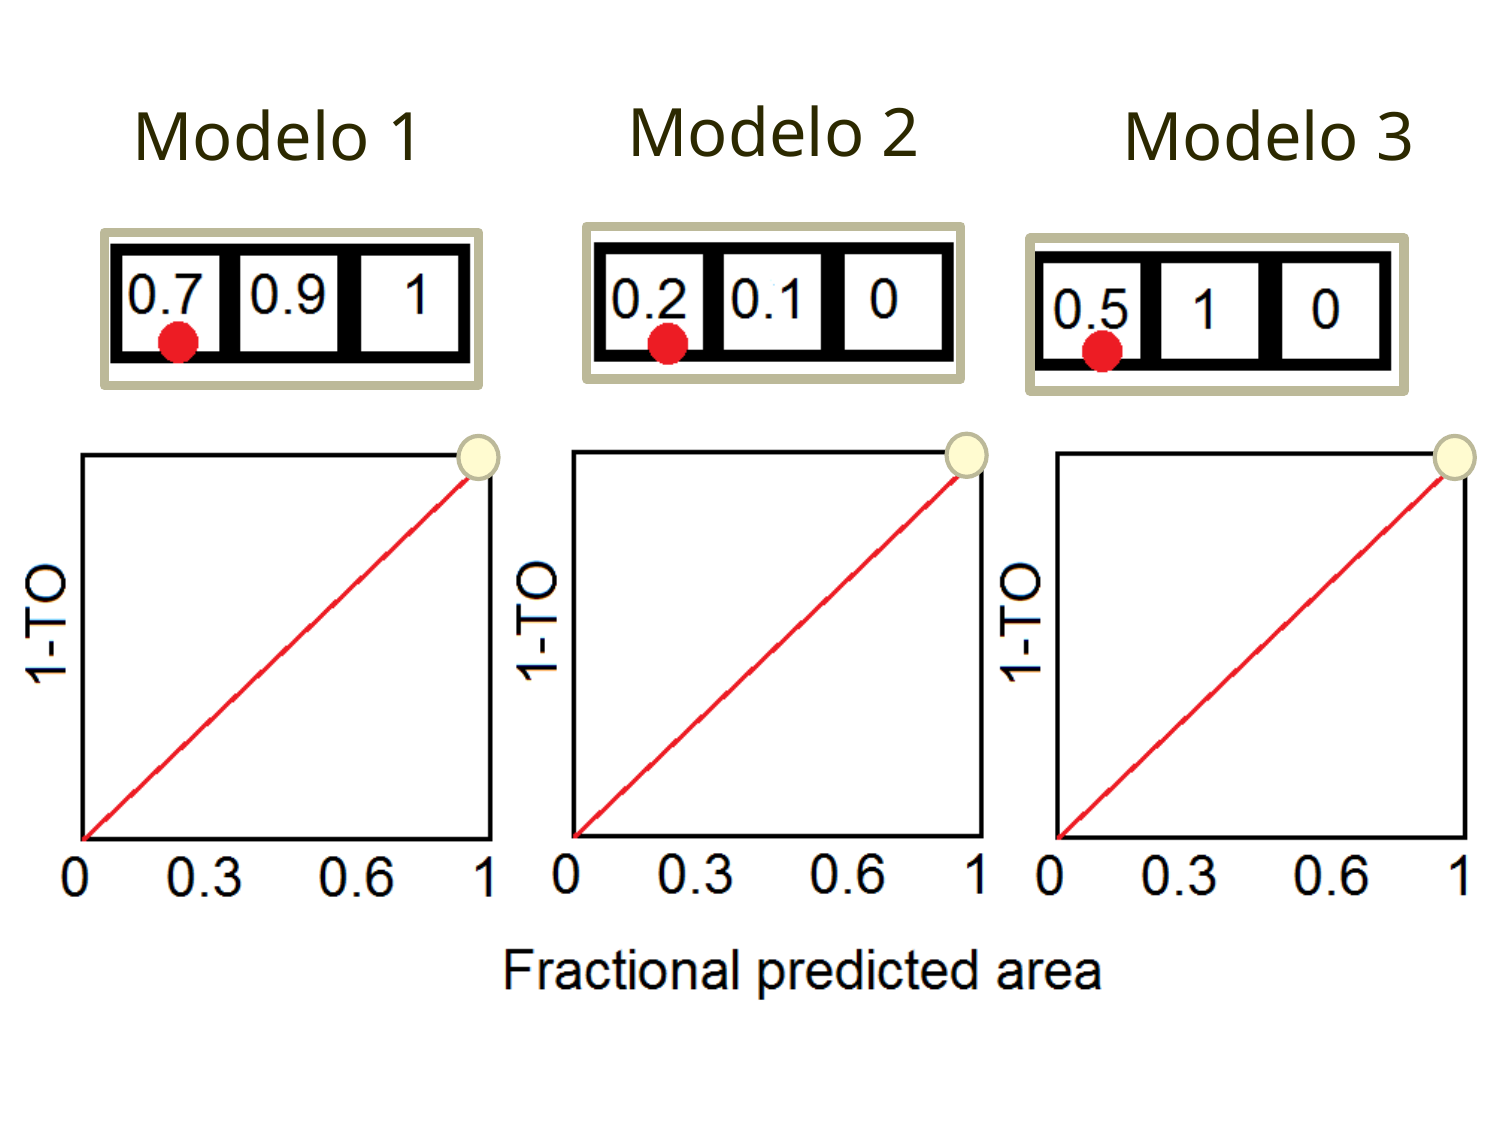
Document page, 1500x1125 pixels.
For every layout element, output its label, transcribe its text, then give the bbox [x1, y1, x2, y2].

text_box Modelo 2 [612, 82, 936, 178]
picture [24, 232, 1476, 1020]
text_box Modelo 1 [117, 86, 441, 182]
text_box [585, 224, 963, 231]
text_box Modelo 3 [1107, 86, 1431, 182]
